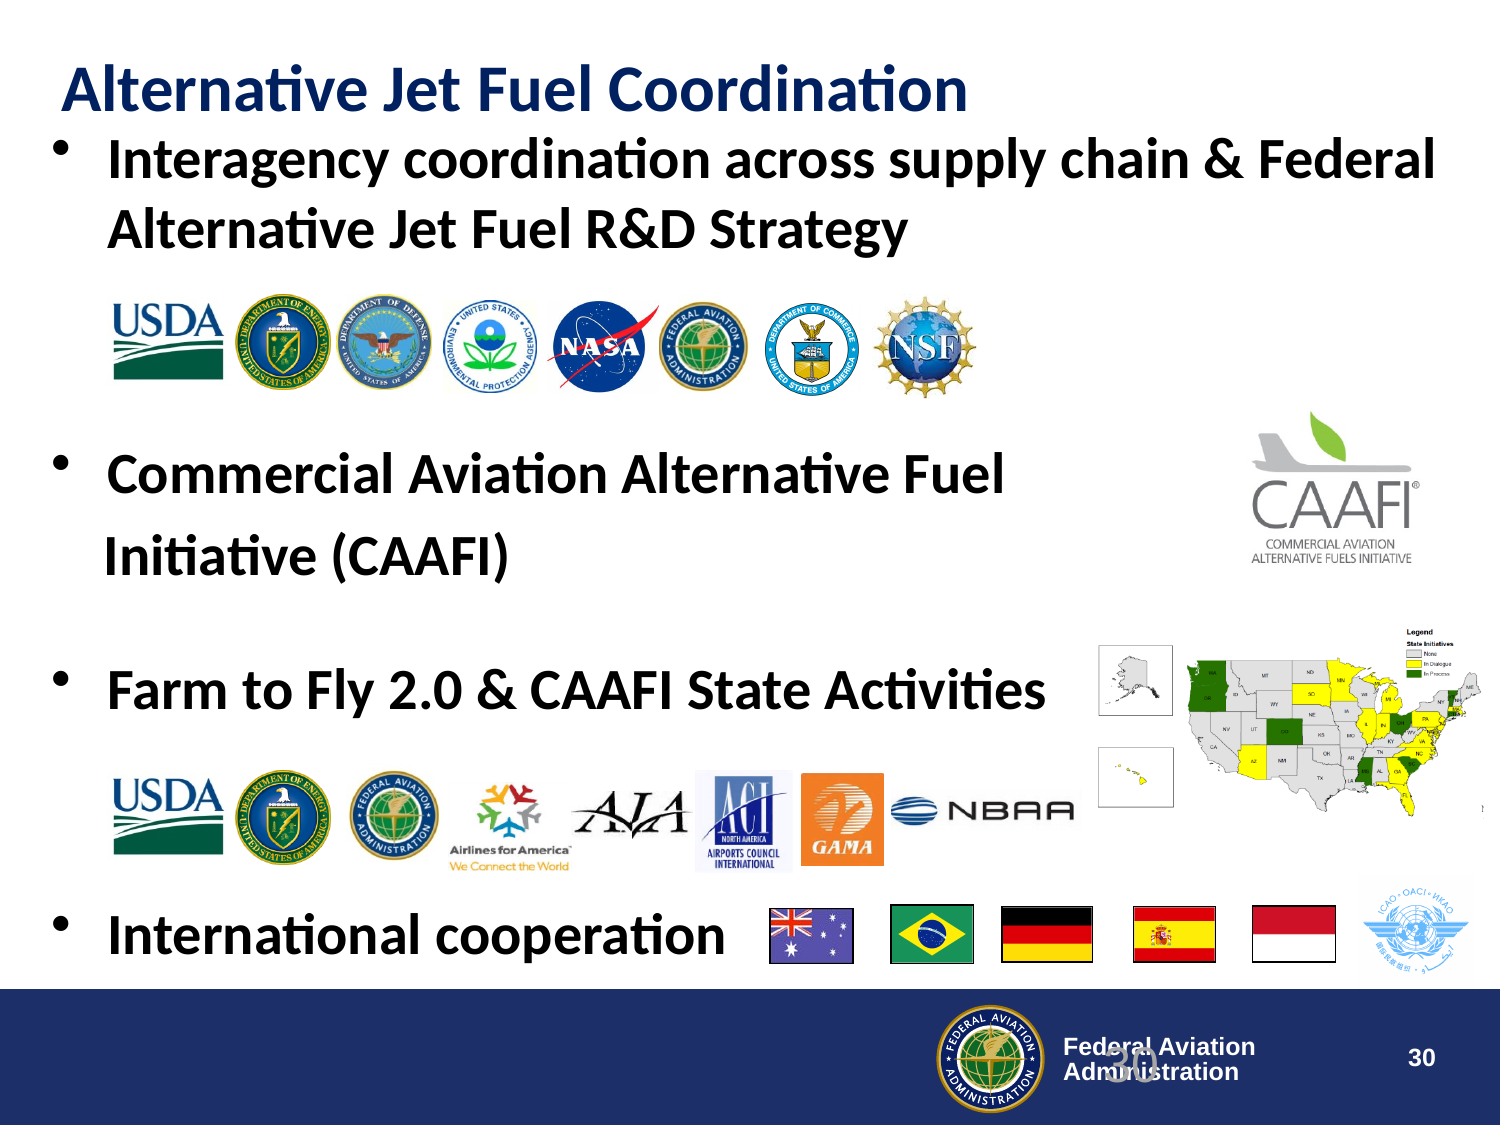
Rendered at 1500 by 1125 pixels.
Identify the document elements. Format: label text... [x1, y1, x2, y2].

picture [335, 294, 432, 391]
picture [891, 905, 974, 963]
picture [763, 301, 860, 397]
list Interagency coordination across supply chain & Federal Alternative Jet Fuel R&D Strategy Commercial Aviation Alternative Fuel Initiative (CAAFI) Farm to Fly 2.0 & CAAFI State Activities International cooperation [35, 112, 1476, 977]
picture [447, 782, 693, 871]
picture [695, 770, 794, 873]
picture [891, 789, 1083, 830]
picture [106, 297, 230, 386]
picture [800, 773, 884, 866]
picture [1091, 625, 1484, 819]
picture [1002, 907, 1092, 962]
picture [872, 294, 977, 400]
picture [770, 908, 853, 964]
picture [1357, 872, 1474, 989]
picture [1134, 907, 1215, 962]
picture [547, 294, 752, 395]
picture [346, 763, 443, 864]
text_box Alternative Jet Fuel Coordination [46, 37, 1500, 133]
picture [235, 769, 332, 865]
picture [443, 299, 537, 393]
picture [235, 294, 332, 390]
picture [1252, 906, 1336, 962]
picture [1236, 389, 1434, 587]
slide_number 30 [1088, 1025, 1402, 1100]
picture [106, 772, 230, 861]
